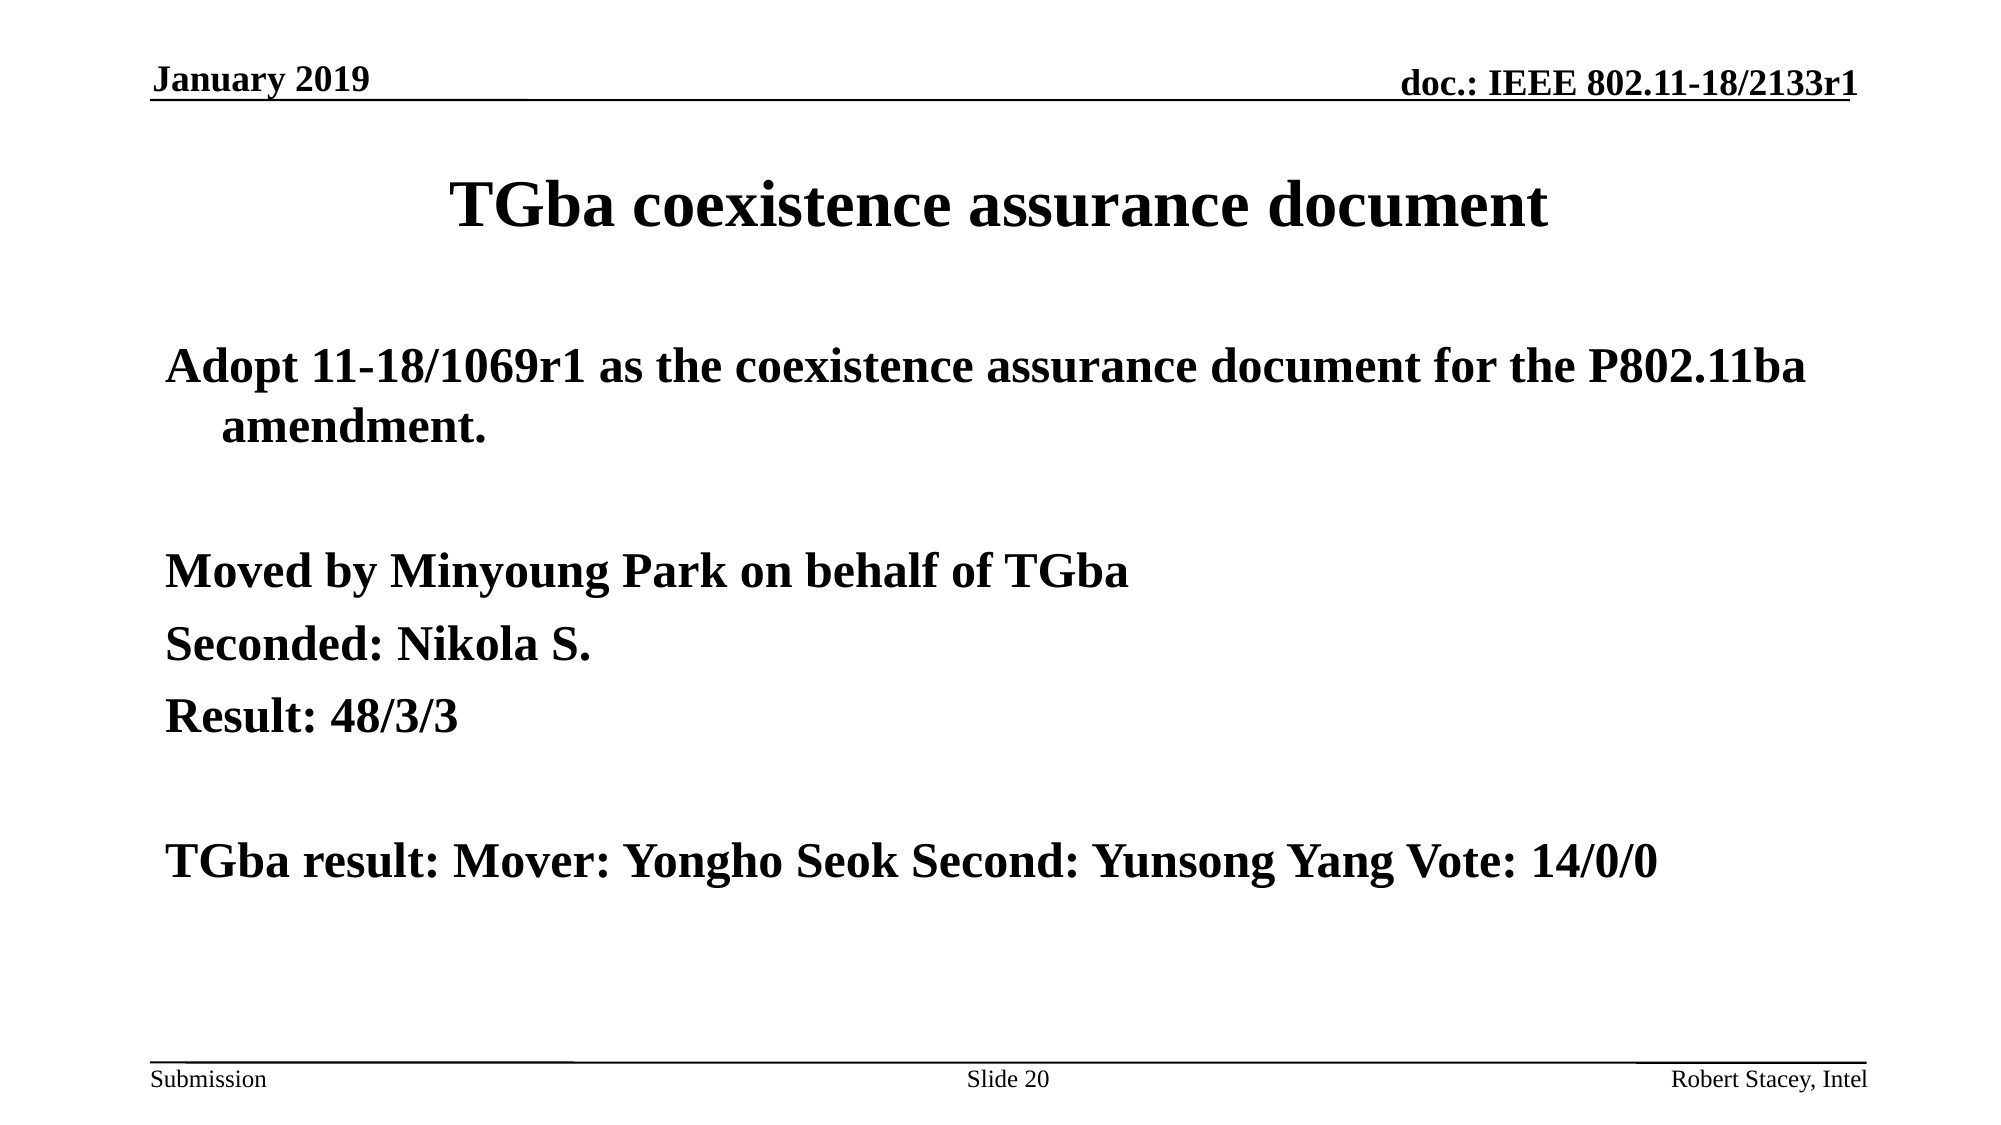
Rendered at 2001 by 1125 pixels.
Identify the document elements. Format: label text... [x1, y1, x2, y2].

title TGba coexistence assurance document [149, 112, 1850, 288]
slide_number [152, 54, 563, 100]
slide_number Slide 20 [950, 1061, 1067, 1123]
list Adopt 11-18/1069r1 as the coexistence assurance document for the P802.11ba amendment. Moved by Minyoung Park on behalf of TGba Seconded: Nikola S. Result: 48/3/3 TGba result: Mover: Yongho Seok Second: Yunsong Yang Vote: 14/0/0 [149, 324, 1850, 1000]
footer Robert Stacey, Intel [1171, 1061, 1869, 1093]
